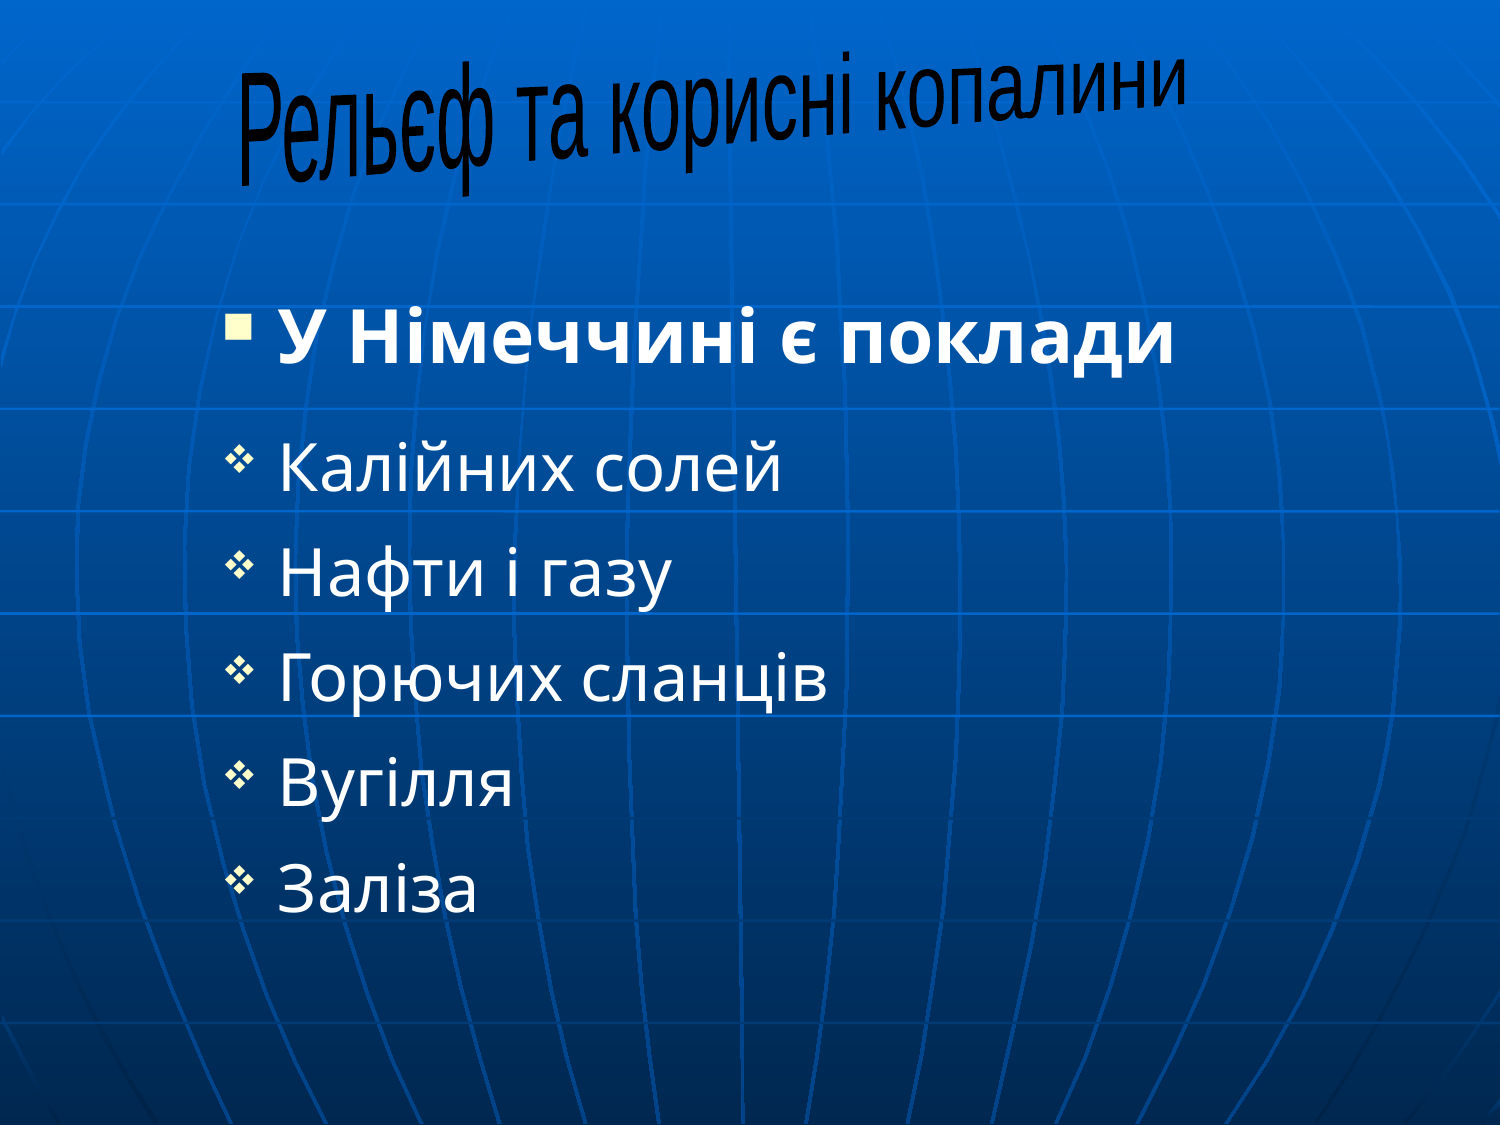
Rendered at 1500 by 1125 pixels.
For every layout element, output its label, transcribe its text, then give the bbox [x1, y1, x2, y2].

list У Німеччині є поклади Калійних солей Нафти і газу Горючих сланців Вугілля Заліза [206, 267, 1317, 1125]
title [75, 45, 1425, 233]
